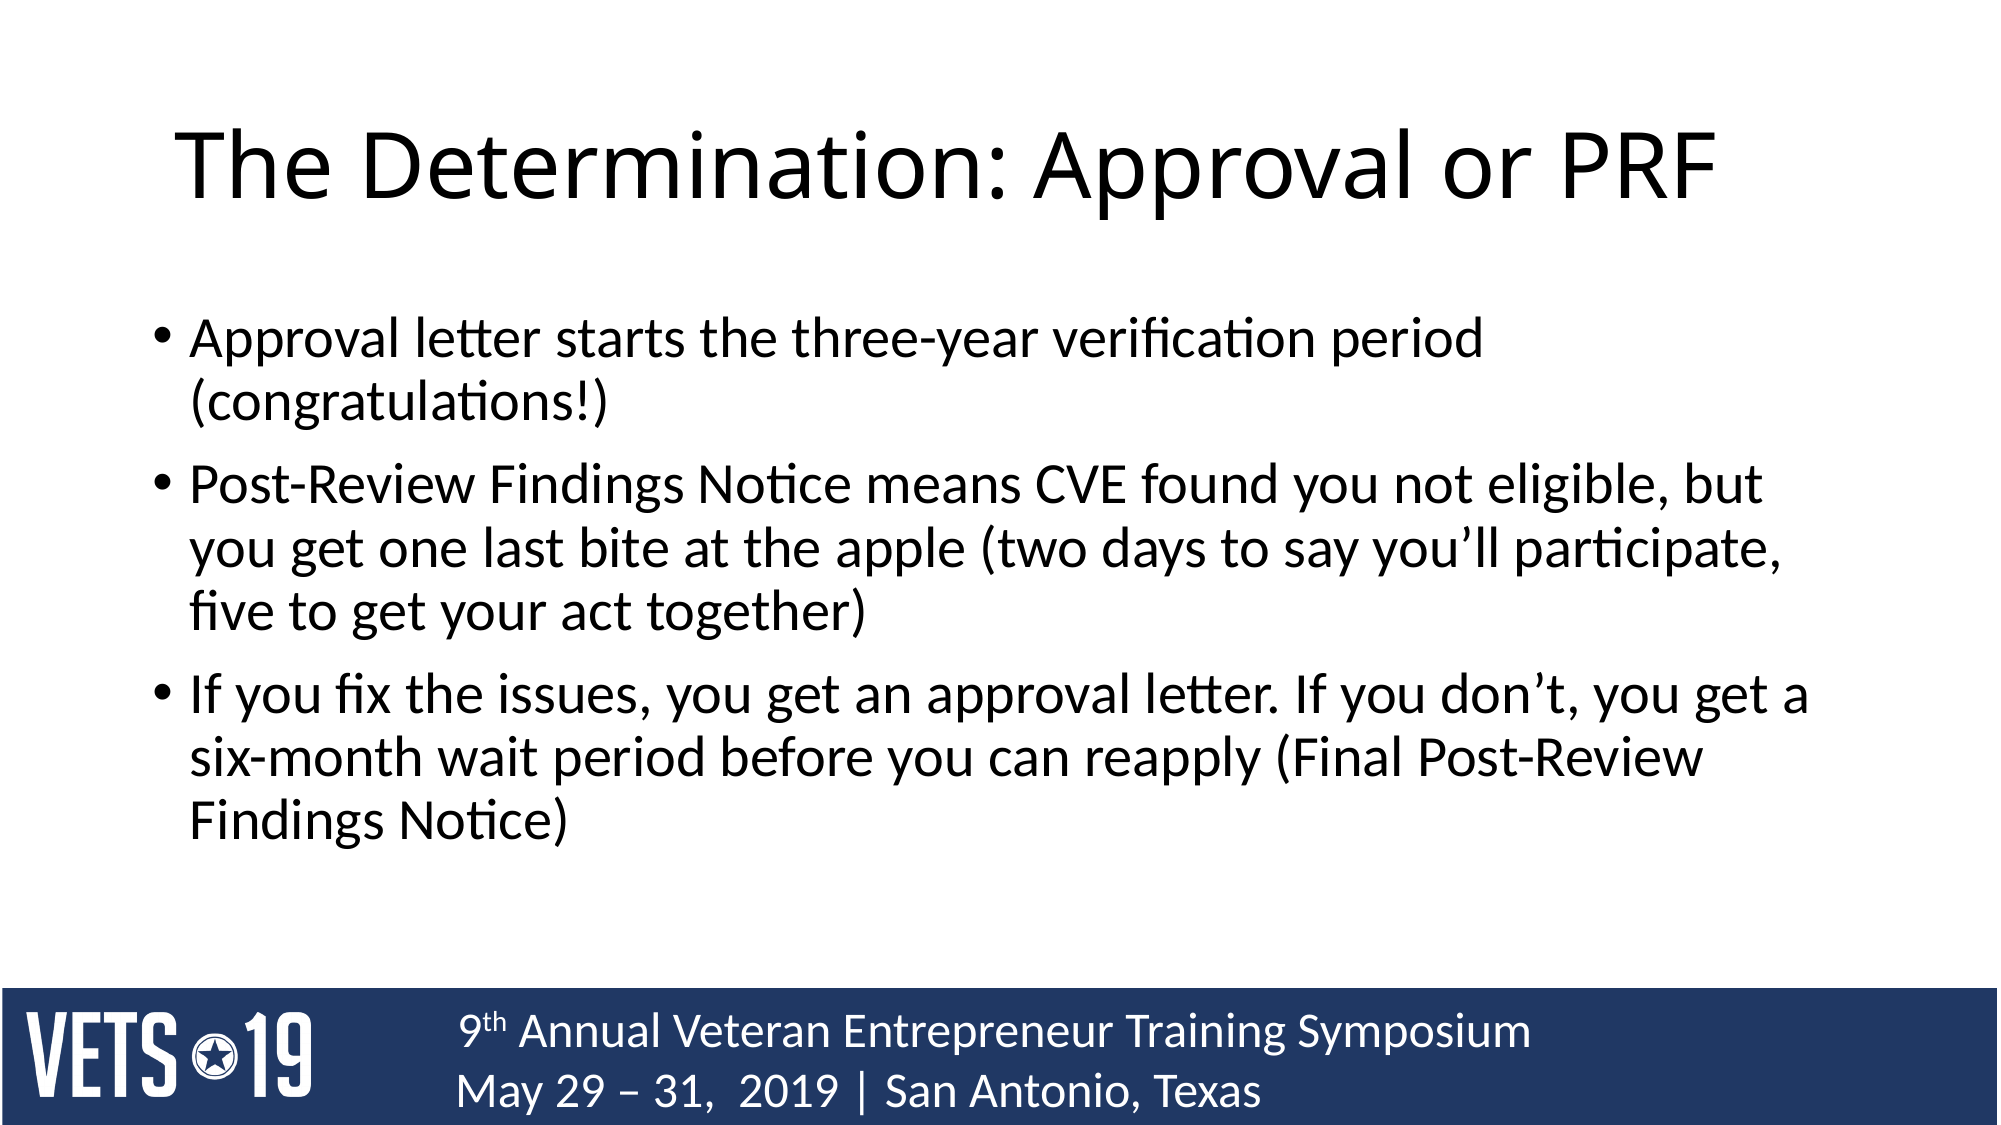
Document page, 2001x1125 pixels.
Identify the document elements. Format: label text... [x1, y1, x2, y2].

list Approval letter starts the three-year verification period (congratulations!) Post-Review Findings Notice means CVE found you not eligible, but you get one last bite at the apple (two days to say you’ll participate, five to get your act together) If you fix the issues, you get an approval letter. If you don’t, you get a six-month wait period before you can reapply (Final Post-Review Findings Notice) [137, 299, 1863, 1014]
title The Determination: Approval or PRF [137, 59, 1863, 278]
